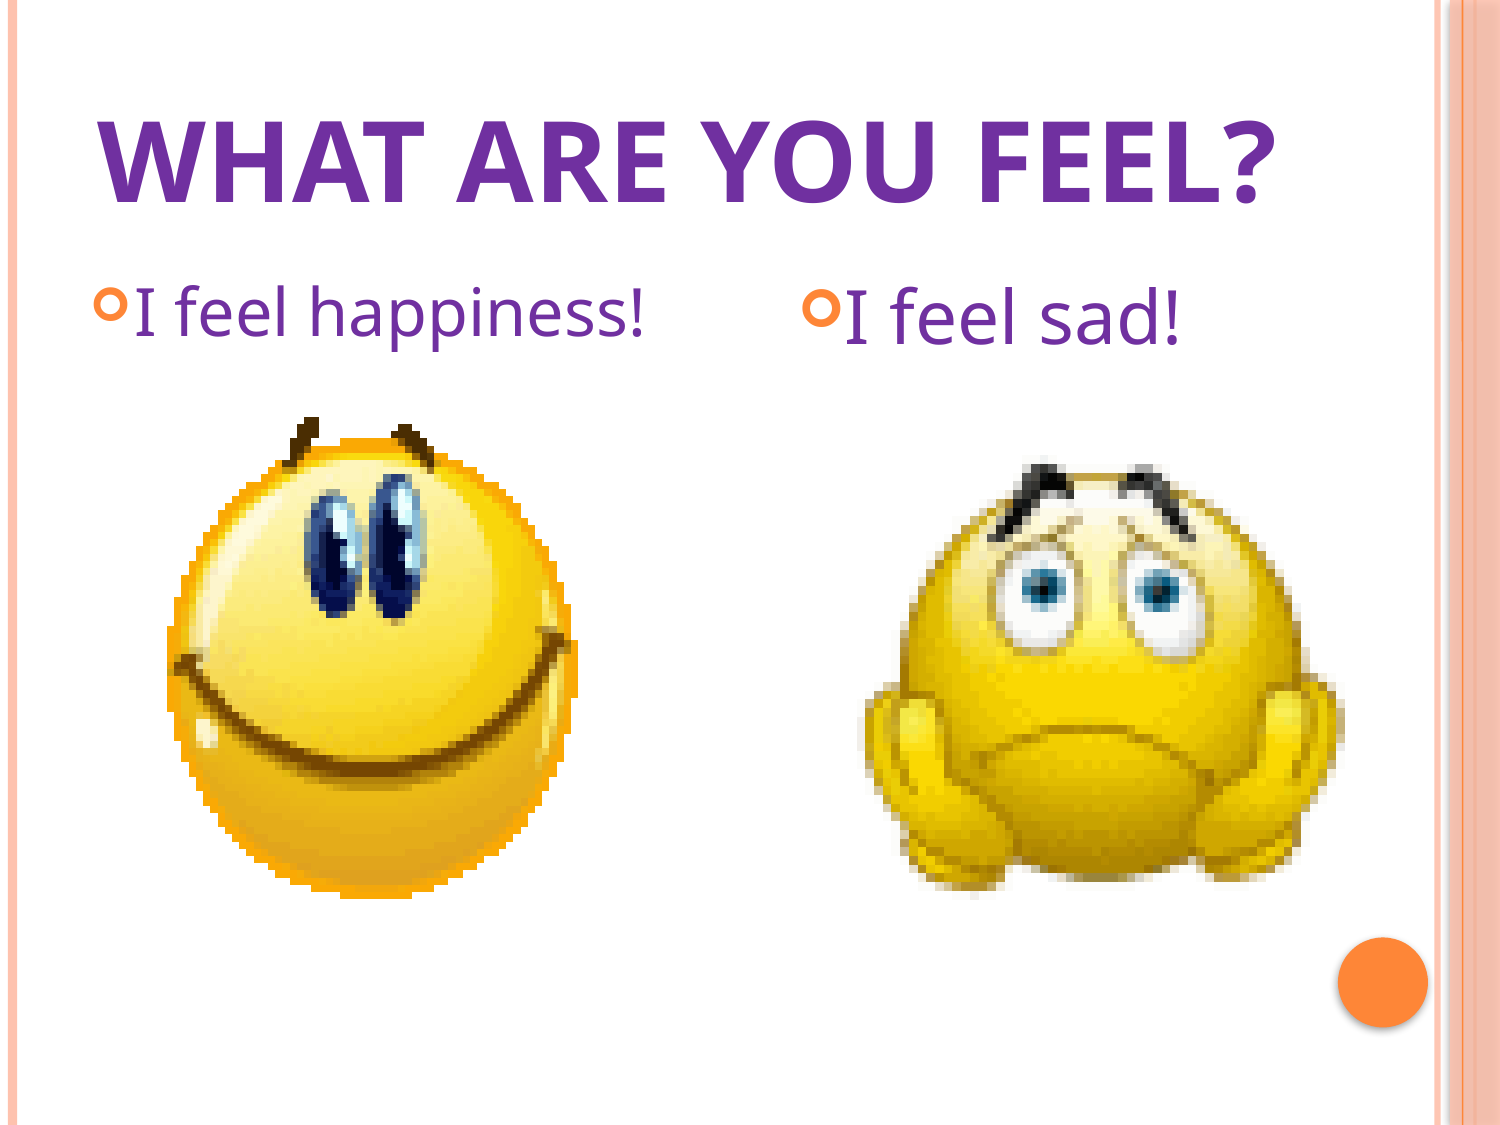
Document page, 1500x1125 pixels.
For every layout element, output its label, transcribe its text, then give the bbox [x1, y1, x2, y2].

picture [796, 421, 1406, 962]
list I feel sad! [700, 262, 1301, 1013]
list I feel happiness! [75, 262, 675, 1013]
picture [116, 409, 622, 915]
title What are you feel? [75, 45, 1300, 233]
